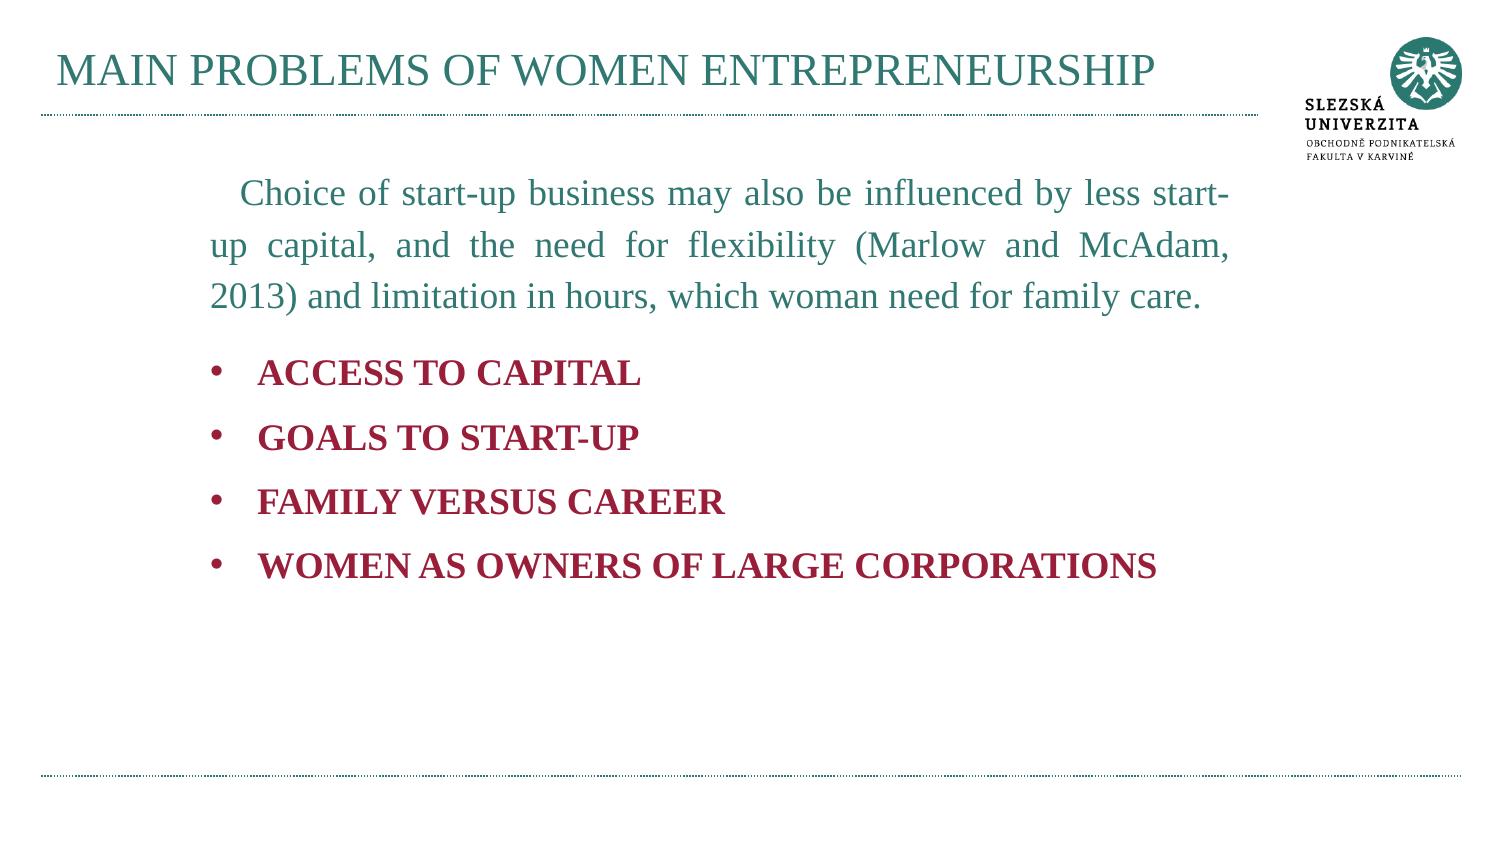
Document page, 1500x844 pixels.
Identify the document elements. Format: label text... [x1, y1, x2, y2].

picture [1305, 37, 1462, 160]
title MAIN PROBLEMS OF WOMEN ENTREPRENEURSHIP [41, 32, 1199, 116]
text_box Choice of start-up business may also be influenced by less start-up capital, and the need for flexibility (Marlow and McAdam, 2013) and limitation in hours, which woman need for family care. Access to Capital goals to start-up Family versus Career Women as owners of large corporations [195, 153, 1247, 594]
